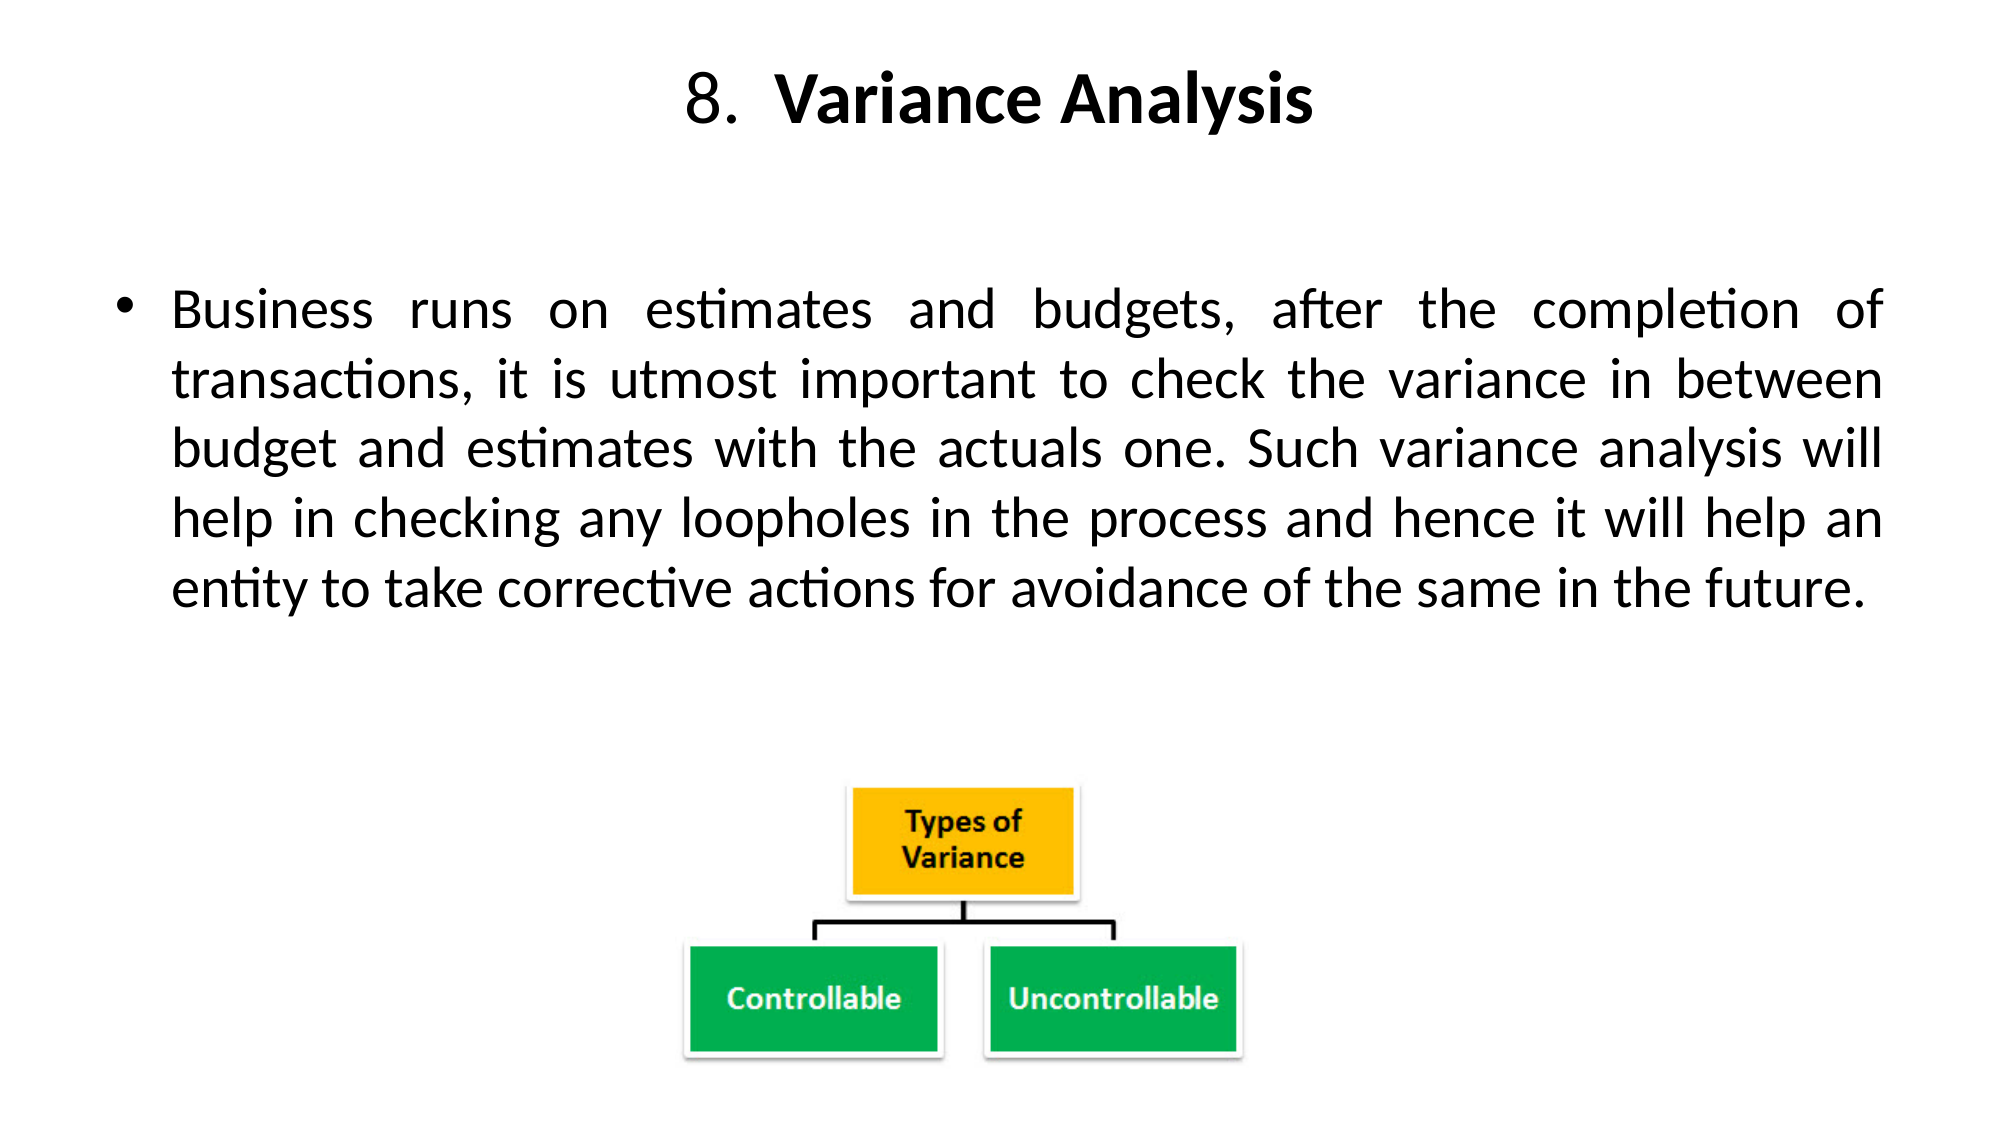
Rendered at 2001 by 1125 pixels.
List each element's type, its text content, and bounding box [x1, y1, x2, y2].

title 8. Variance Analysis [99, 45, 1900, 233]
list Business runs on estimates and budgets, after the completion of transactions, it is utmost important to check the variance in between budget and estimates with the actuals one. Such variance analysis will help in checking any loopholes in the process and hence it will help an entity to take corrective actions for avoidance of the same in the future. [99, 262, 1900, 1005]
picture [674, 774, 1249, 1069]
